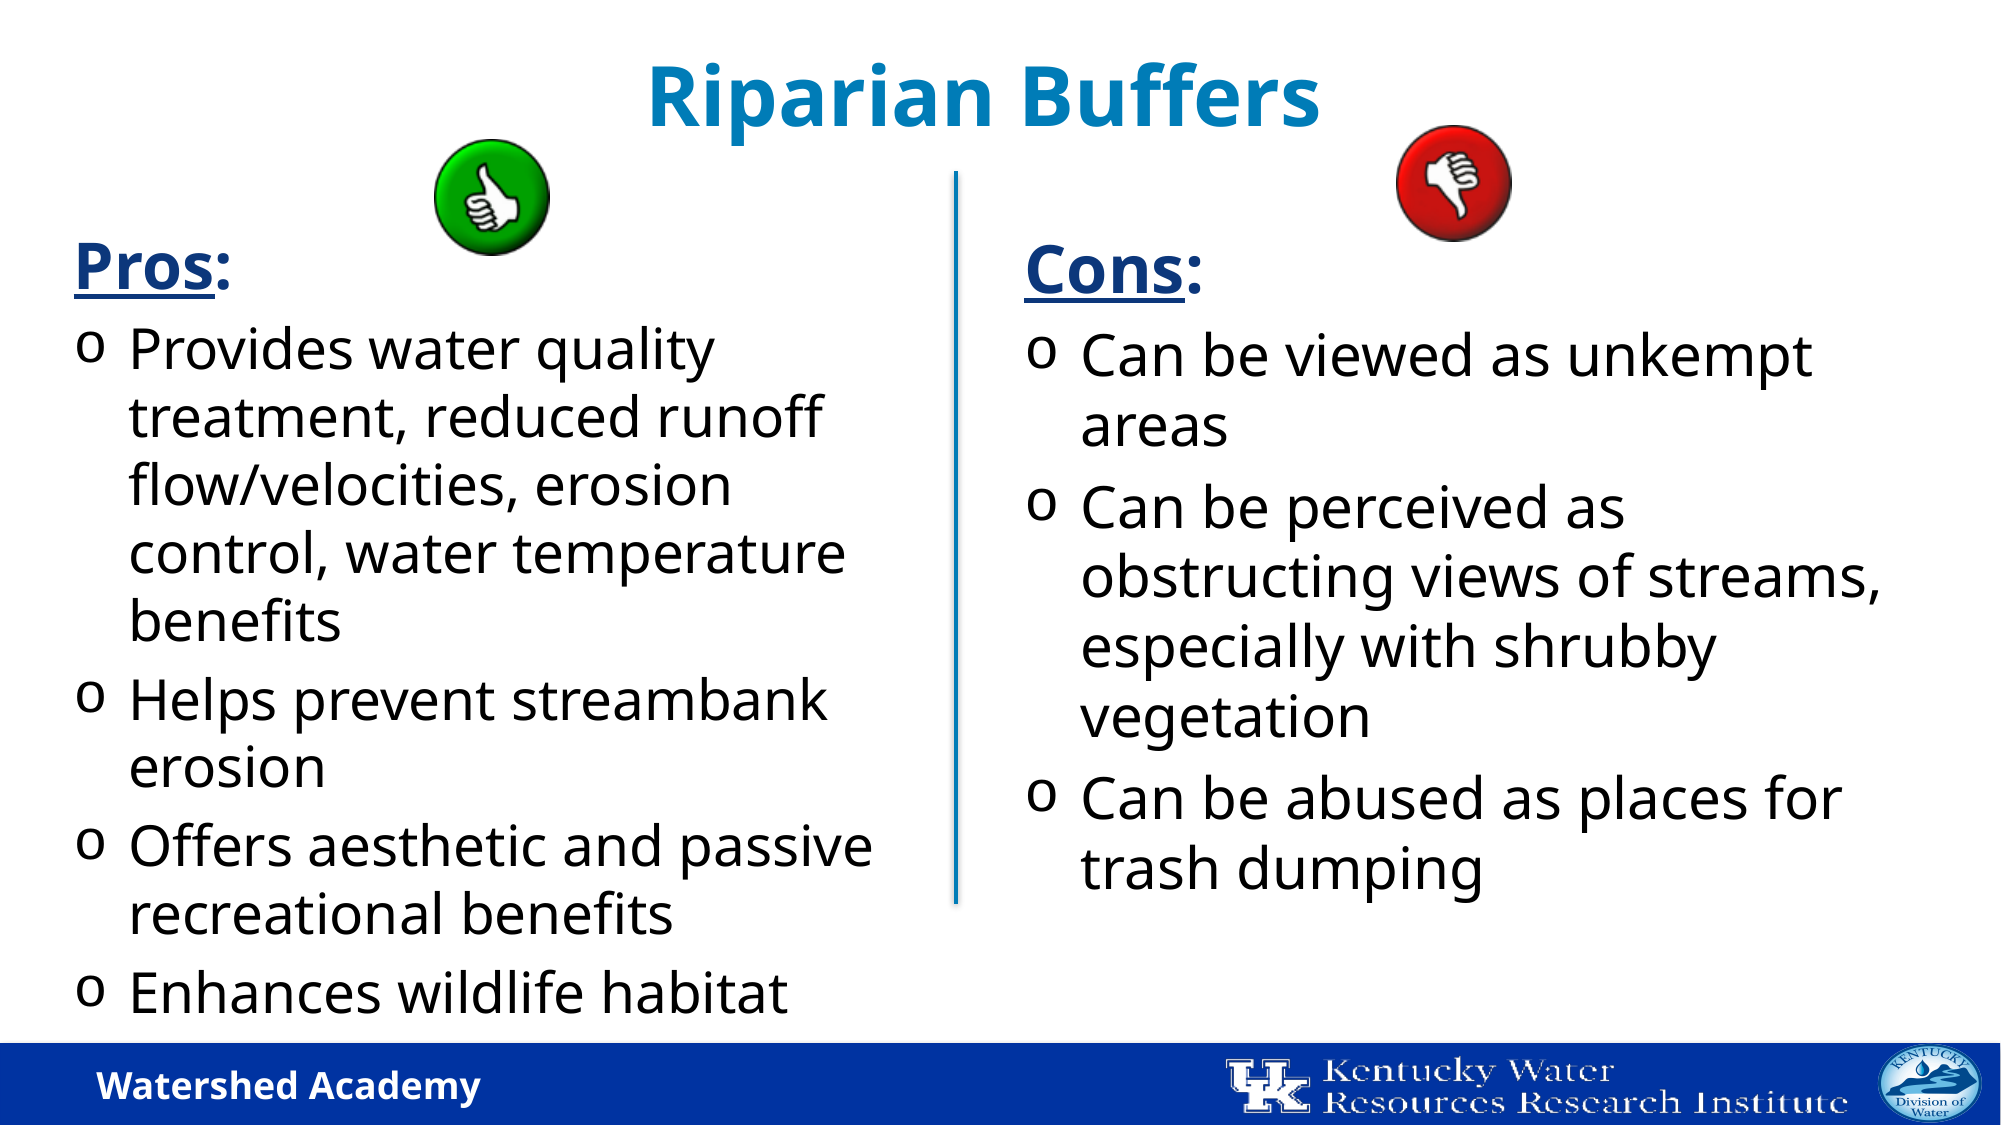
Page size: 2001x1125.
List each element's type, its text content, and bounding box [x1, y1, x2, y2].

list Cons: Can be viewed as unkempt areas Can be perceived as obstructing views of streams, especially with shrubby vegetation Can be abused as places for trash dumping [1009, 219, 1918, 1047]
picture [1212, 1048, 1868, 1123]
picture [1877, 1043, 1983, 1123]
list Pros: Provides water quality treatment, reduced runoff flow/velocities, erosion control, water temperature benefits Helps prevent streambank erosion Offers aesthetic and passive recreational benefits Enhances wildlife habitat [58, 217, 958, 1033]
title Riparian Buffers [57, 37, 1911, 148]
picture [434, 139, 550, 257]
picture [1396, 125, 1512, 242]
